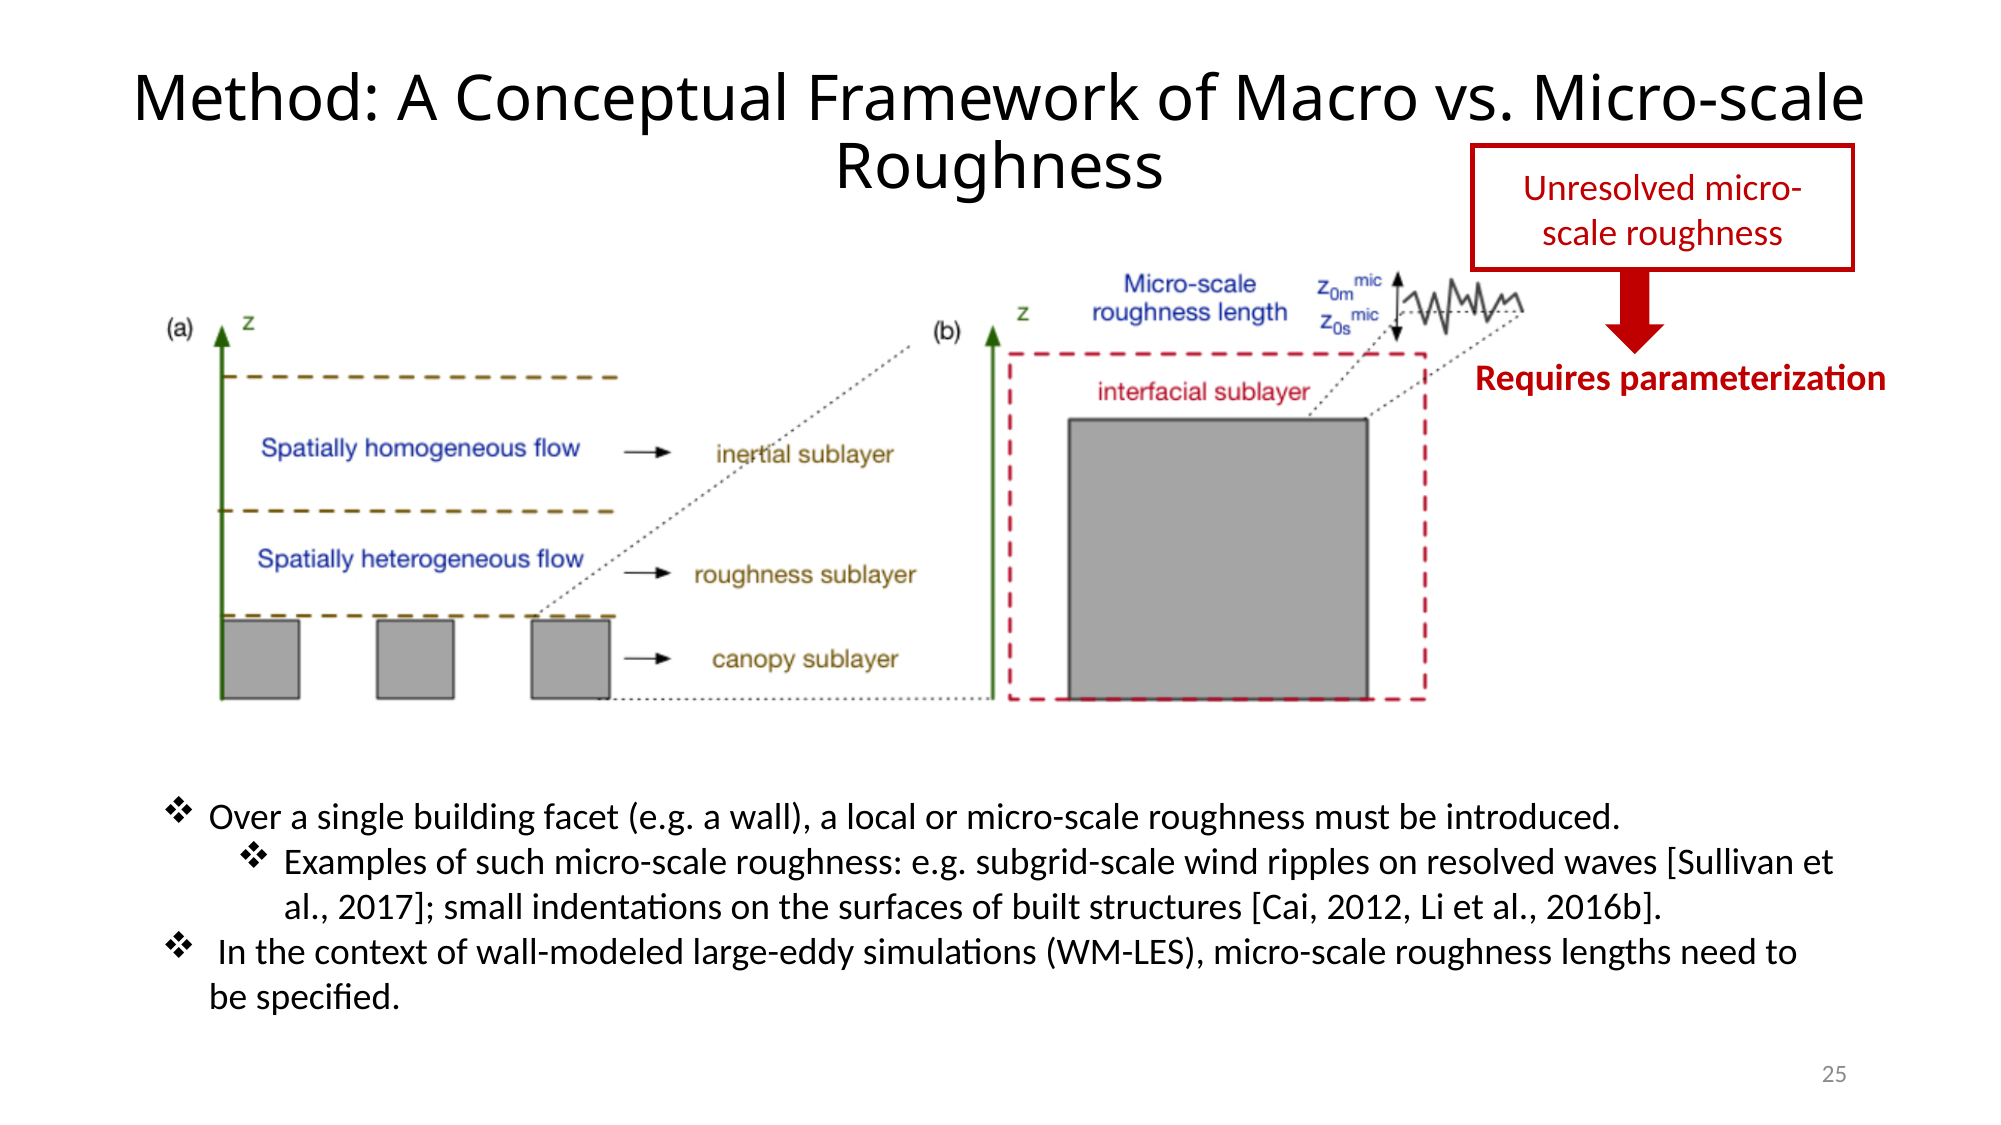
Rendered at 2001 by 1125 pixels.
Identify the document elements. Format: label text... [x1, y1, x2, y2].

title Method: A Conceptual Framework of Macro vs. Micro-scale Roughness [109, 57, 1891, 211]
text_box Over a single building facet (e.g. a wall), a local or micro-scale roughness must be introduced. Examples of such micro-scale roughness: e.g. subgrid-scale wind ripples on resolved waves [Sullivan et al., 2017]; small indentations on the surfaces of built structures [Cai, 2012, Li et al., 2016b]. In the context of wall-modeled large-eddy simulations (WM-LES), micro-scale roughness lengths need to be specified. [147, 784, 1854, 1070]
slide_number 25 [1412, 1042, 1863, 1103]
text_box Unresolved micro-scale roughness [1472, 145, 1854, 270]
text_box Requires parameterization [1808, 345, 1926, 406]
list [109, 223, 1808, 721]
